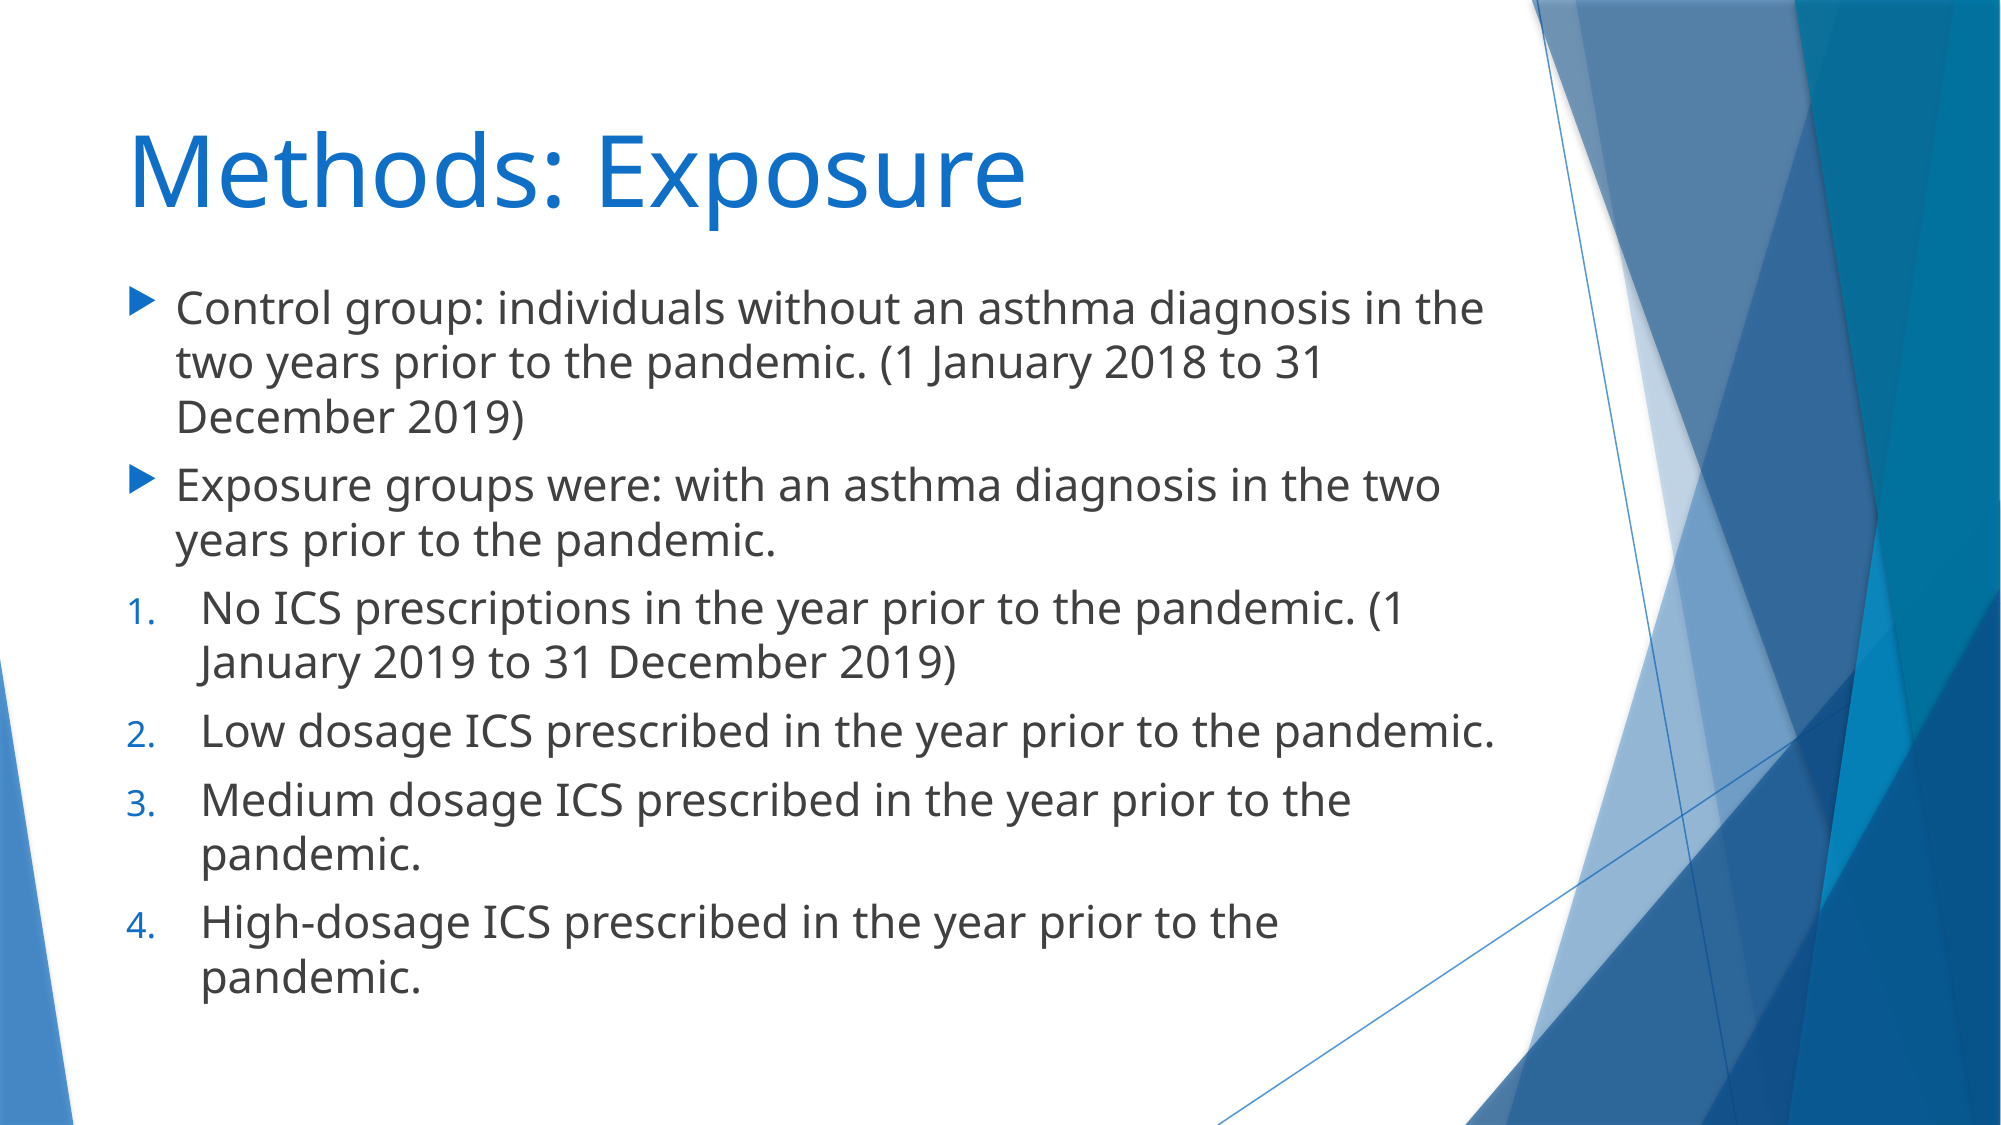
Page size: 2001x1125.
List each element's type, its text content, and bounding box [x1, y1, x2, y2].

title Methods: Exposure [111, 99, 1522, 271]
list Control group: individuals without an asthma diagnosis in the two years prior to the pandemic. (1 January 2018 to 31 December 2019) Exposure groups were: with an asthma diagnosis in the two years prior to the pandemic. No ICS prescriptions in the year prior to the pandemic. (1 January 2019 to 31 December 2019) Low dosage ICS prescribed in the year prior to the pandemic. Medium dosage ICS prescribed in the year prior to the pandemic. High-dosage ICS prescribed in the year prior to the pandemic. [111, 271, 1522, 1050]
